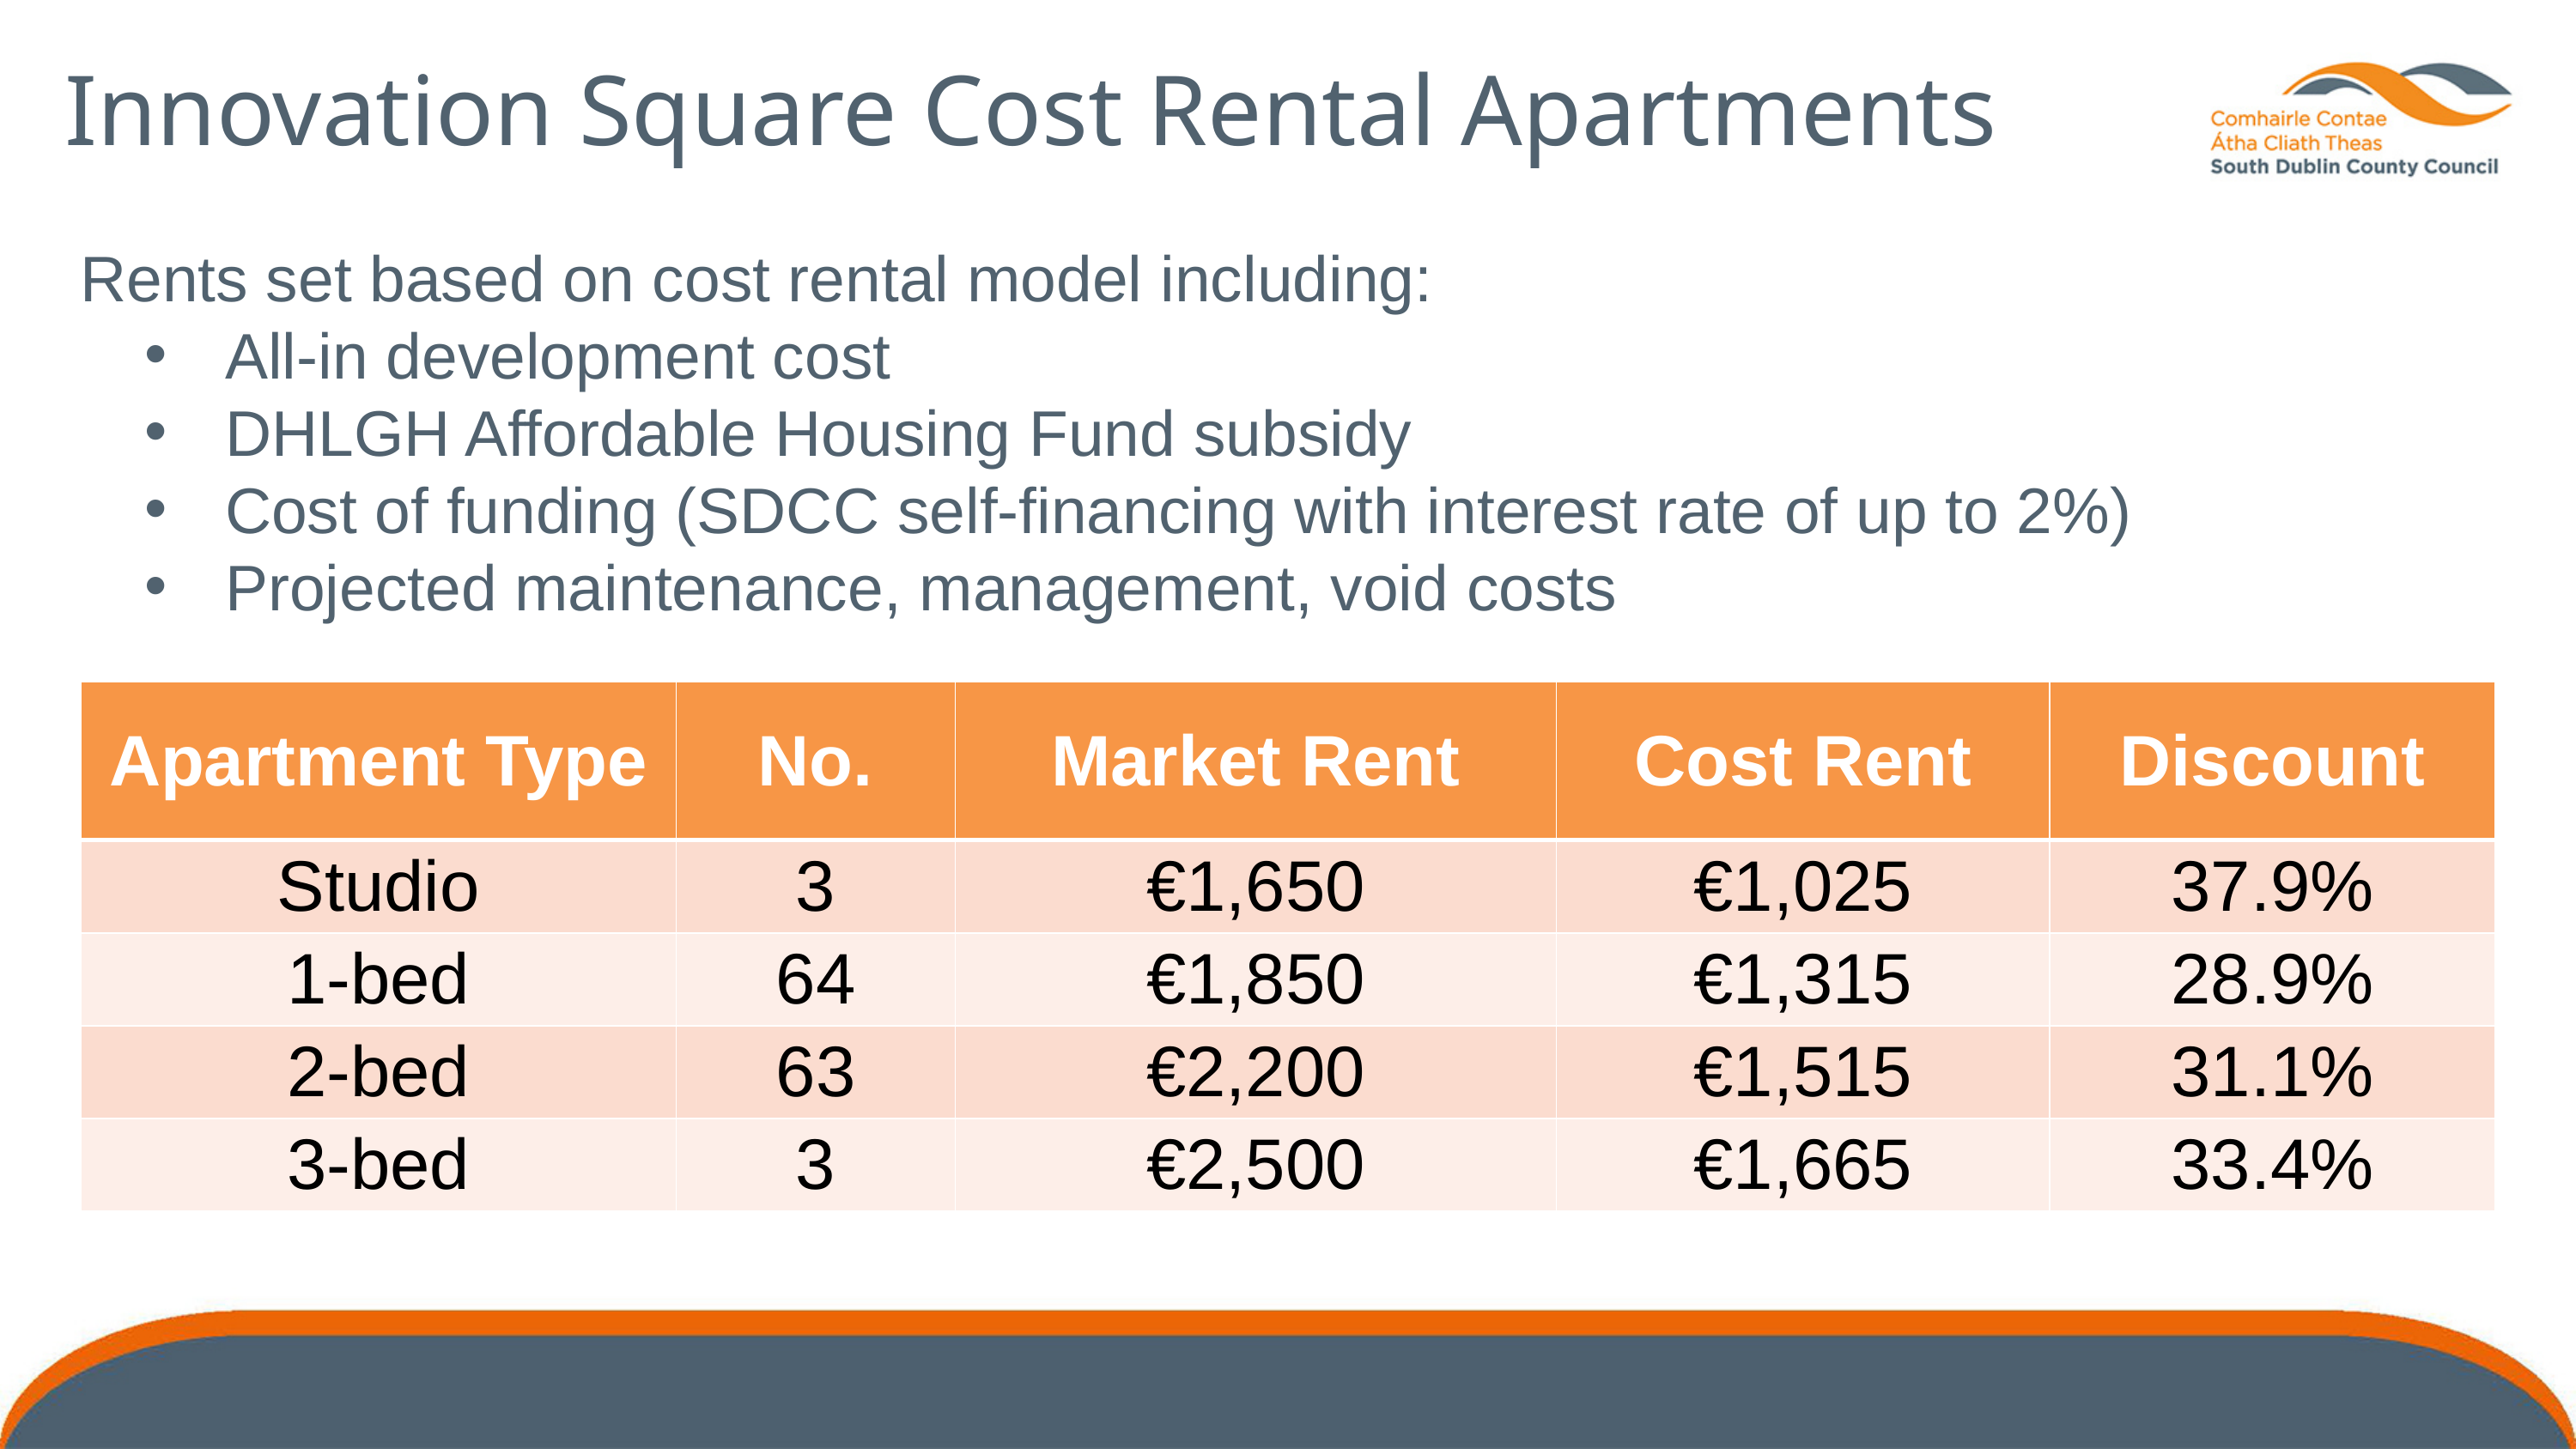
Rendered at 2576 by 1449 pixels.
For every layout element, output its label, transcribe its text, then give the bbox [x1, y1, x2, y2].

text_box Innovation Square Cost Rental Apartments [64, 49, 2306, 166]
table_cell 3-bed [82, 1119, 676, 1210]
text_box [0, 0, 2576, 1449]
table_cell Studio [82, 842, 676, 932]
table_cell 3 [677, 842, 955, 932]
text_box Rents set based on cost rental model including: All-in development cost DHLGH Affordable Housing Fund subsidy Cost of funding (SDCC self-financing with interest rate of up to 2%) Projected maintenance, management, void costs [67, 191, 2174, 630]
table_cell 63 [677, 1027, 955, 1118]
table_cell 2-bed [82, 1027, 676, 1118]
table_cell €2,500 [956, 1119, 1556, 1210]
table_cell 37.9% [2050, 842, 2494, 932]
table_cell 28.9% [2050, 934, 2494, 1025]
table_header Discount [2050, 682, 2494, 838]
table_header Market Rent [956, 682, 1556, 838]
table_header Cost Rent [1557, 682, 2049, 838]
table_cell 64 [677, 934, 955, 1025]
table_cell €1,850 [956, 934, 1556, 1025]
table_cell 1-bed [82, 934, 676, 1025]
table_cell €1,515 [1557, 1027, 2049, 1118]
table_cell €1,315 [1557, 934, 2049, 1025]
table_cell €1,665 [1557, 1119, 2049, 1210]
table_cell 31.1% [2050, 1027, 2494, 1118]
table_cell 33.4% [2050, 1119, 2494, 1210]
table_cell €1,650 [956, 842, 1556, 932]
table_header Apartment Type [82, 682, 676, 838]
table_cell €2,200 [956, 1027, 1556, 1118]
table_header No. [677, 682, 955, 838]
table_cell €1,025 [1557, 842, 2049, 932]
table_cell 3 [677, 1119, 955, 1210]
